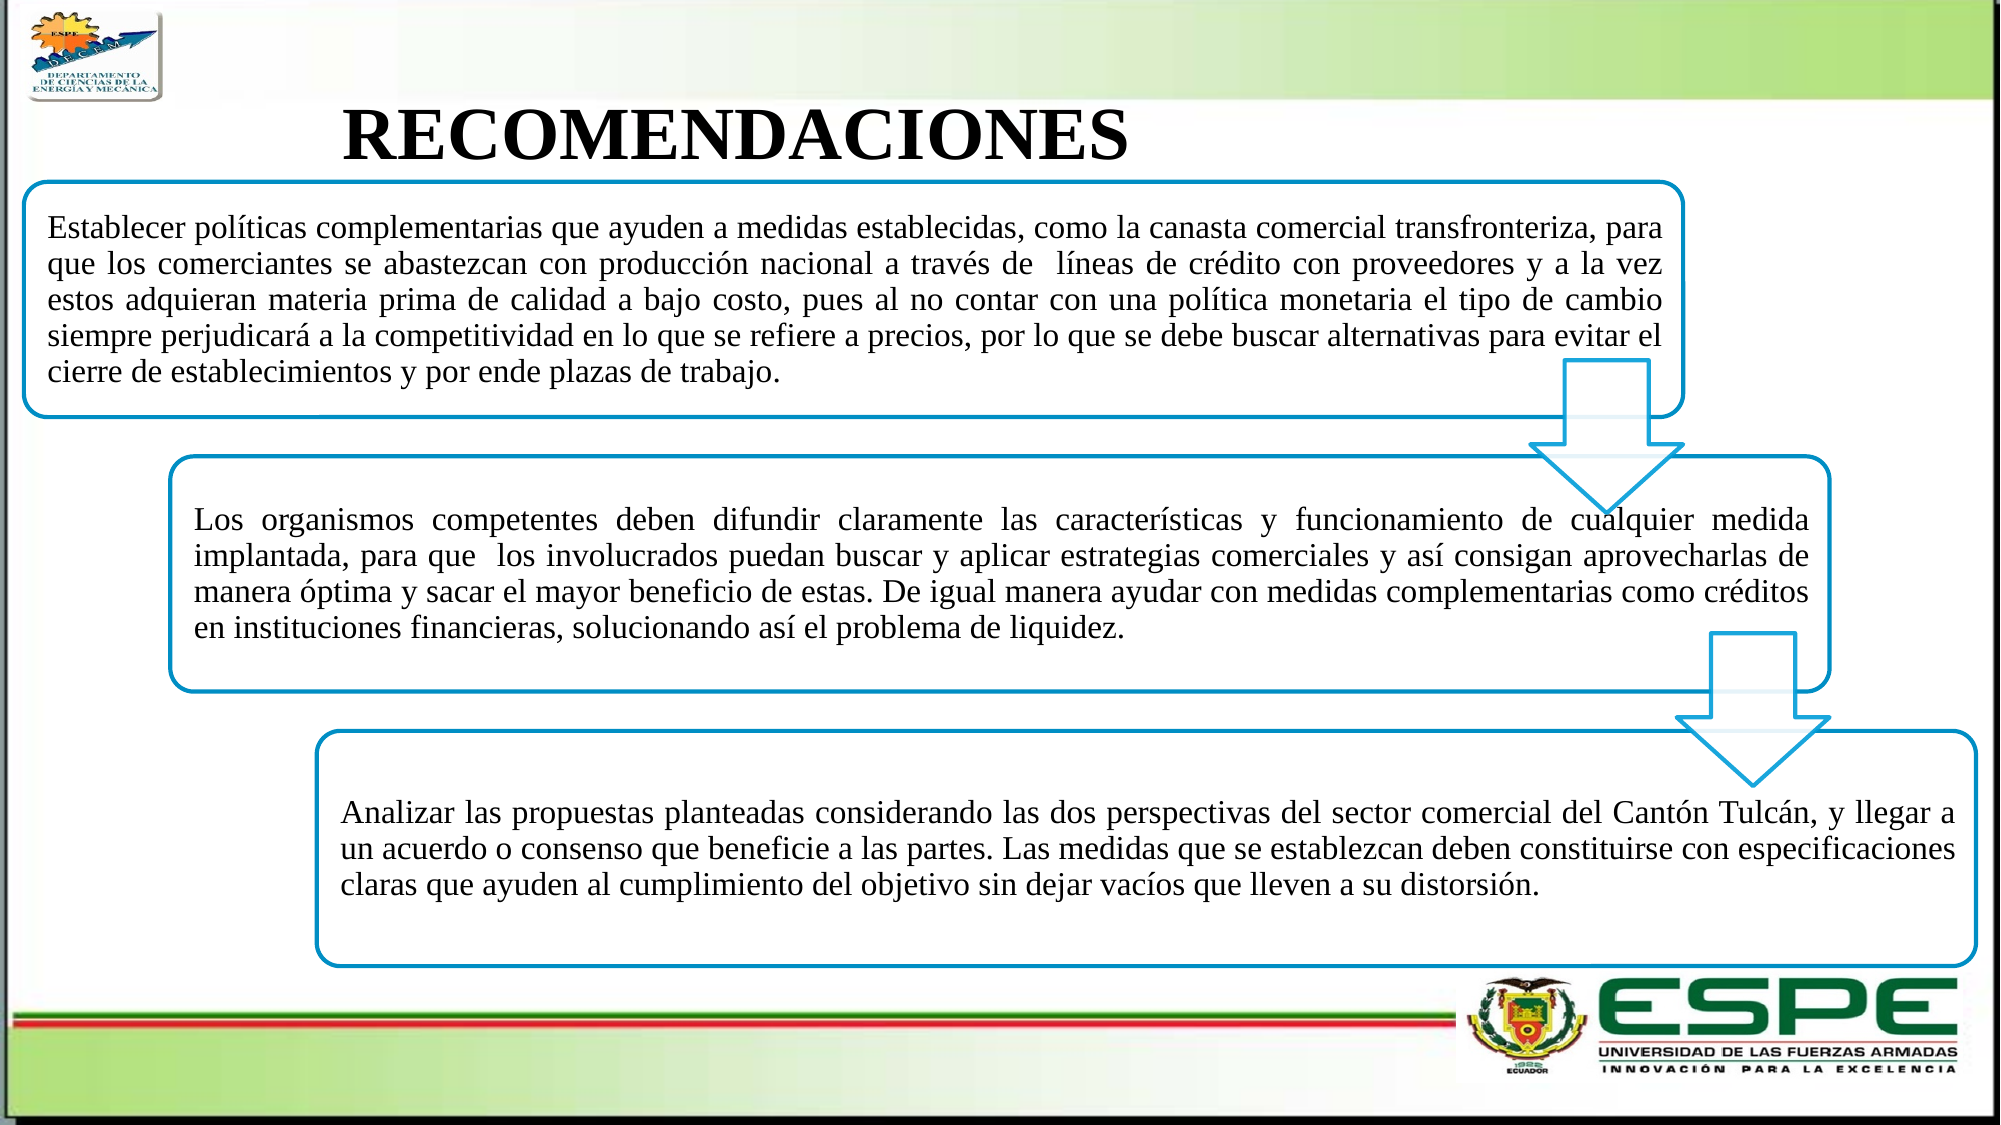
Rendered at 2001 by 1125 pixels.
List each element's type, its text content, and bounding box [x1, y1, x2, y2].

picture [0, 0, 2000, 1125]
text_box RECOMENDACIONES [207, 77, 1305, 179]
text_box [23, 181, 1977, 967]
